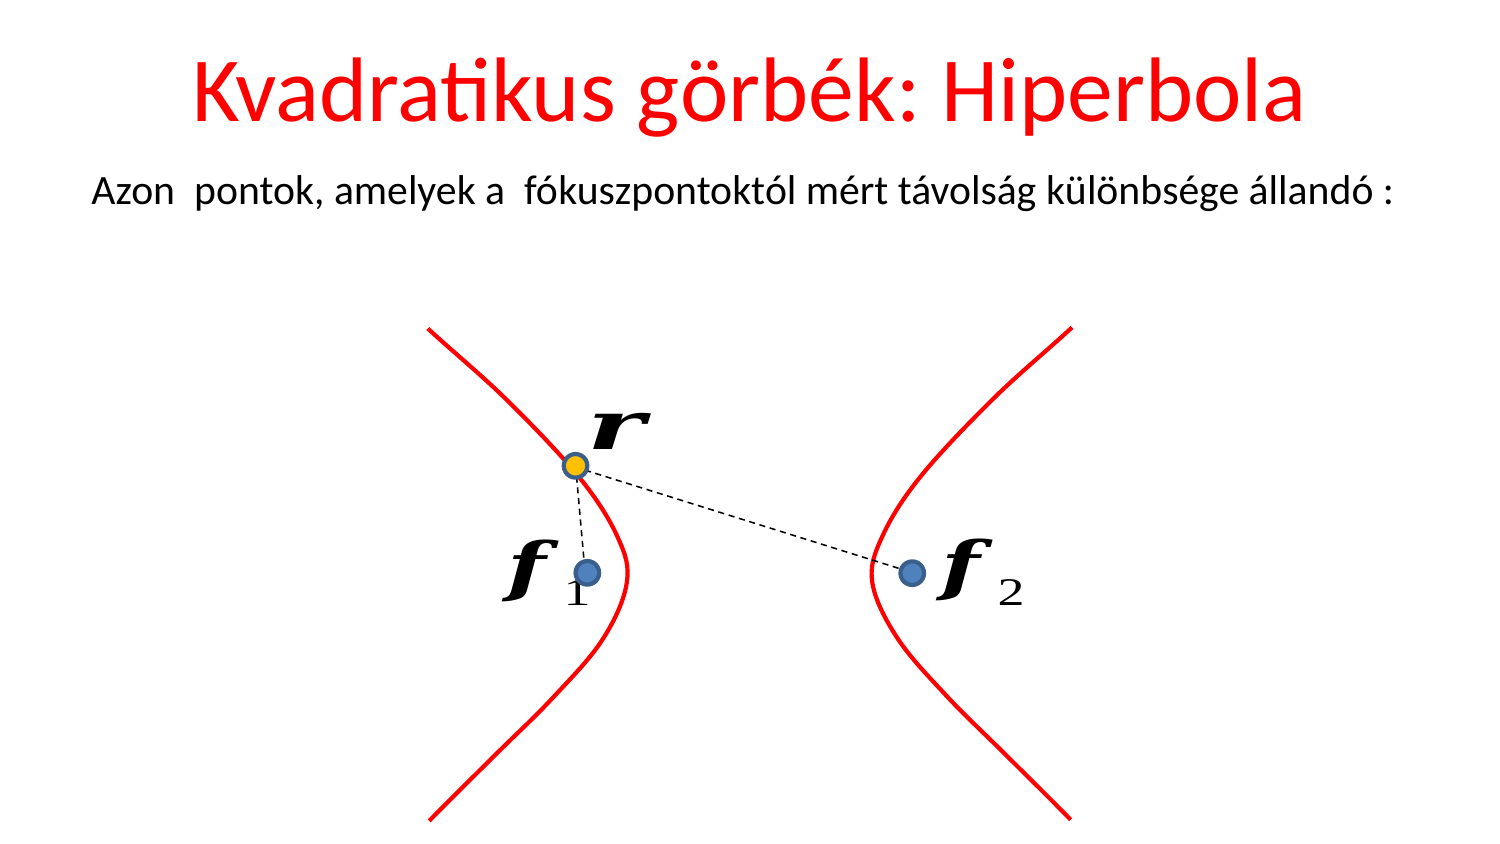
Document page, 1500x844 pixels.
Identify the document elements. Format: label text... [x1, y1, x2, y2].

title Kvadratikus görbék: Hiperbola [112, 14, 1388, 155]
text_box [427, 327, 1073, 822]
